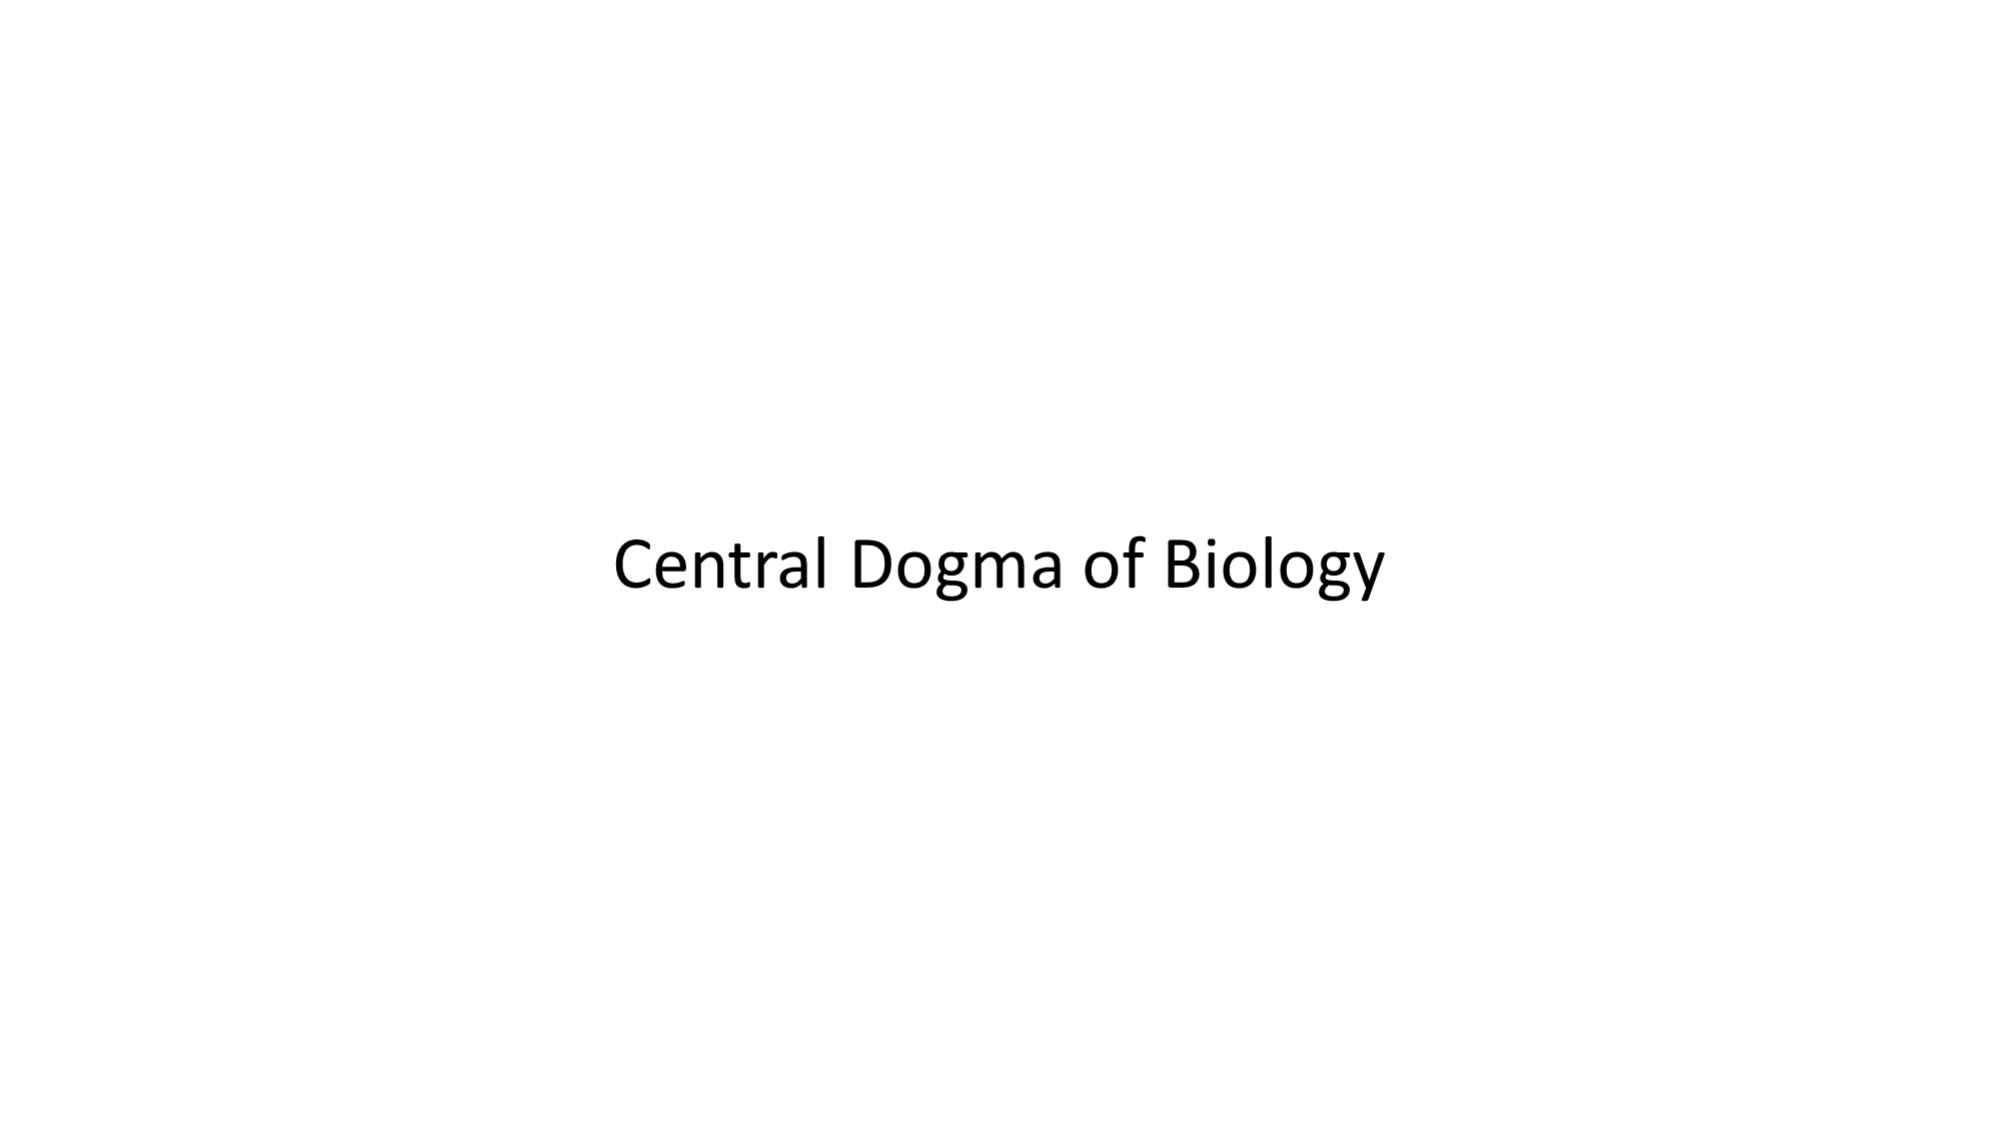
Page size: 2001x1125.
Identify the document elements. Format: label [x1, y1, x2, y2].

picture [324, 468, 1675, 657]
